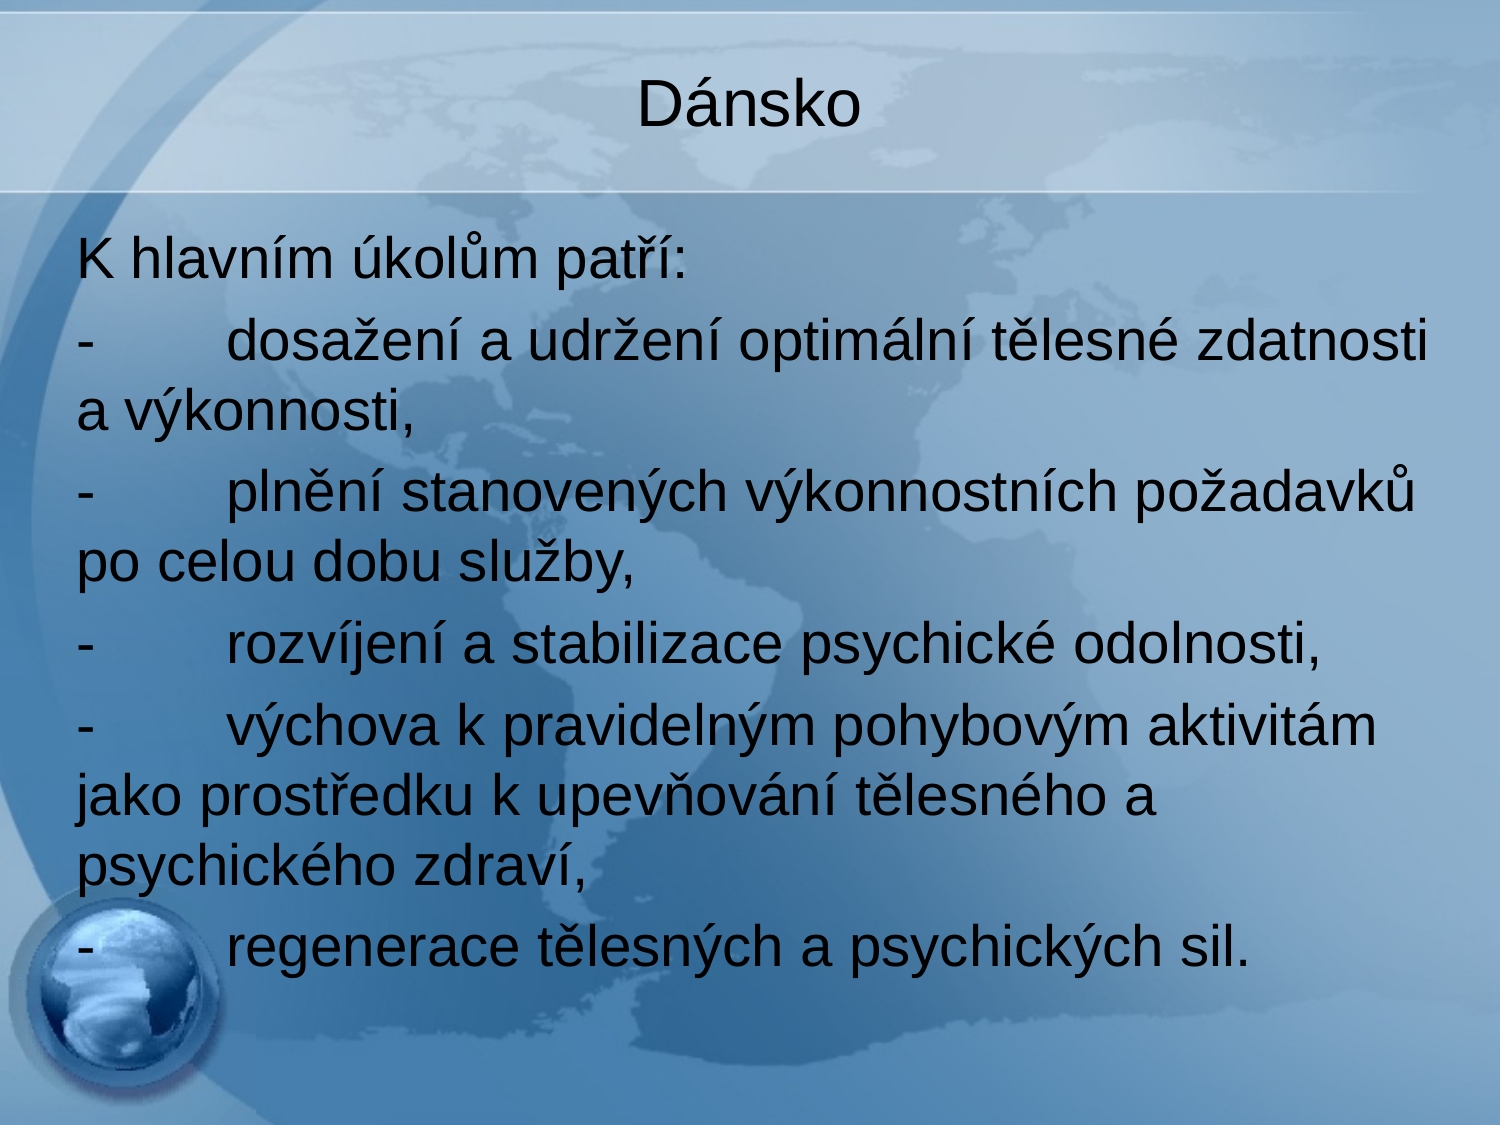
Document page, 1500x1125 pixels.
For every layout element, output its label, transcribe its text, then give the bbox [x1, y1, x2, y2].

title Dánsko [112, 24, 1388, 175]
picture [0, 0, 1500, 1125]
list K hlavním úkolům patří: - dosažení a udržení optimální tělesné zdatnosti a výkonnosti, - plnění stanovených výkonnostních požadavků po celou dobu služby, - rozvíjení a stabilizace psychické odolnosti, - výchova k pravidelným pohybovým aktivitám jako prostředku k upevňování tělesného a psychického zdraví, - regenerace tělesných a psychických sil. [61, 212, 1454, 1054]
